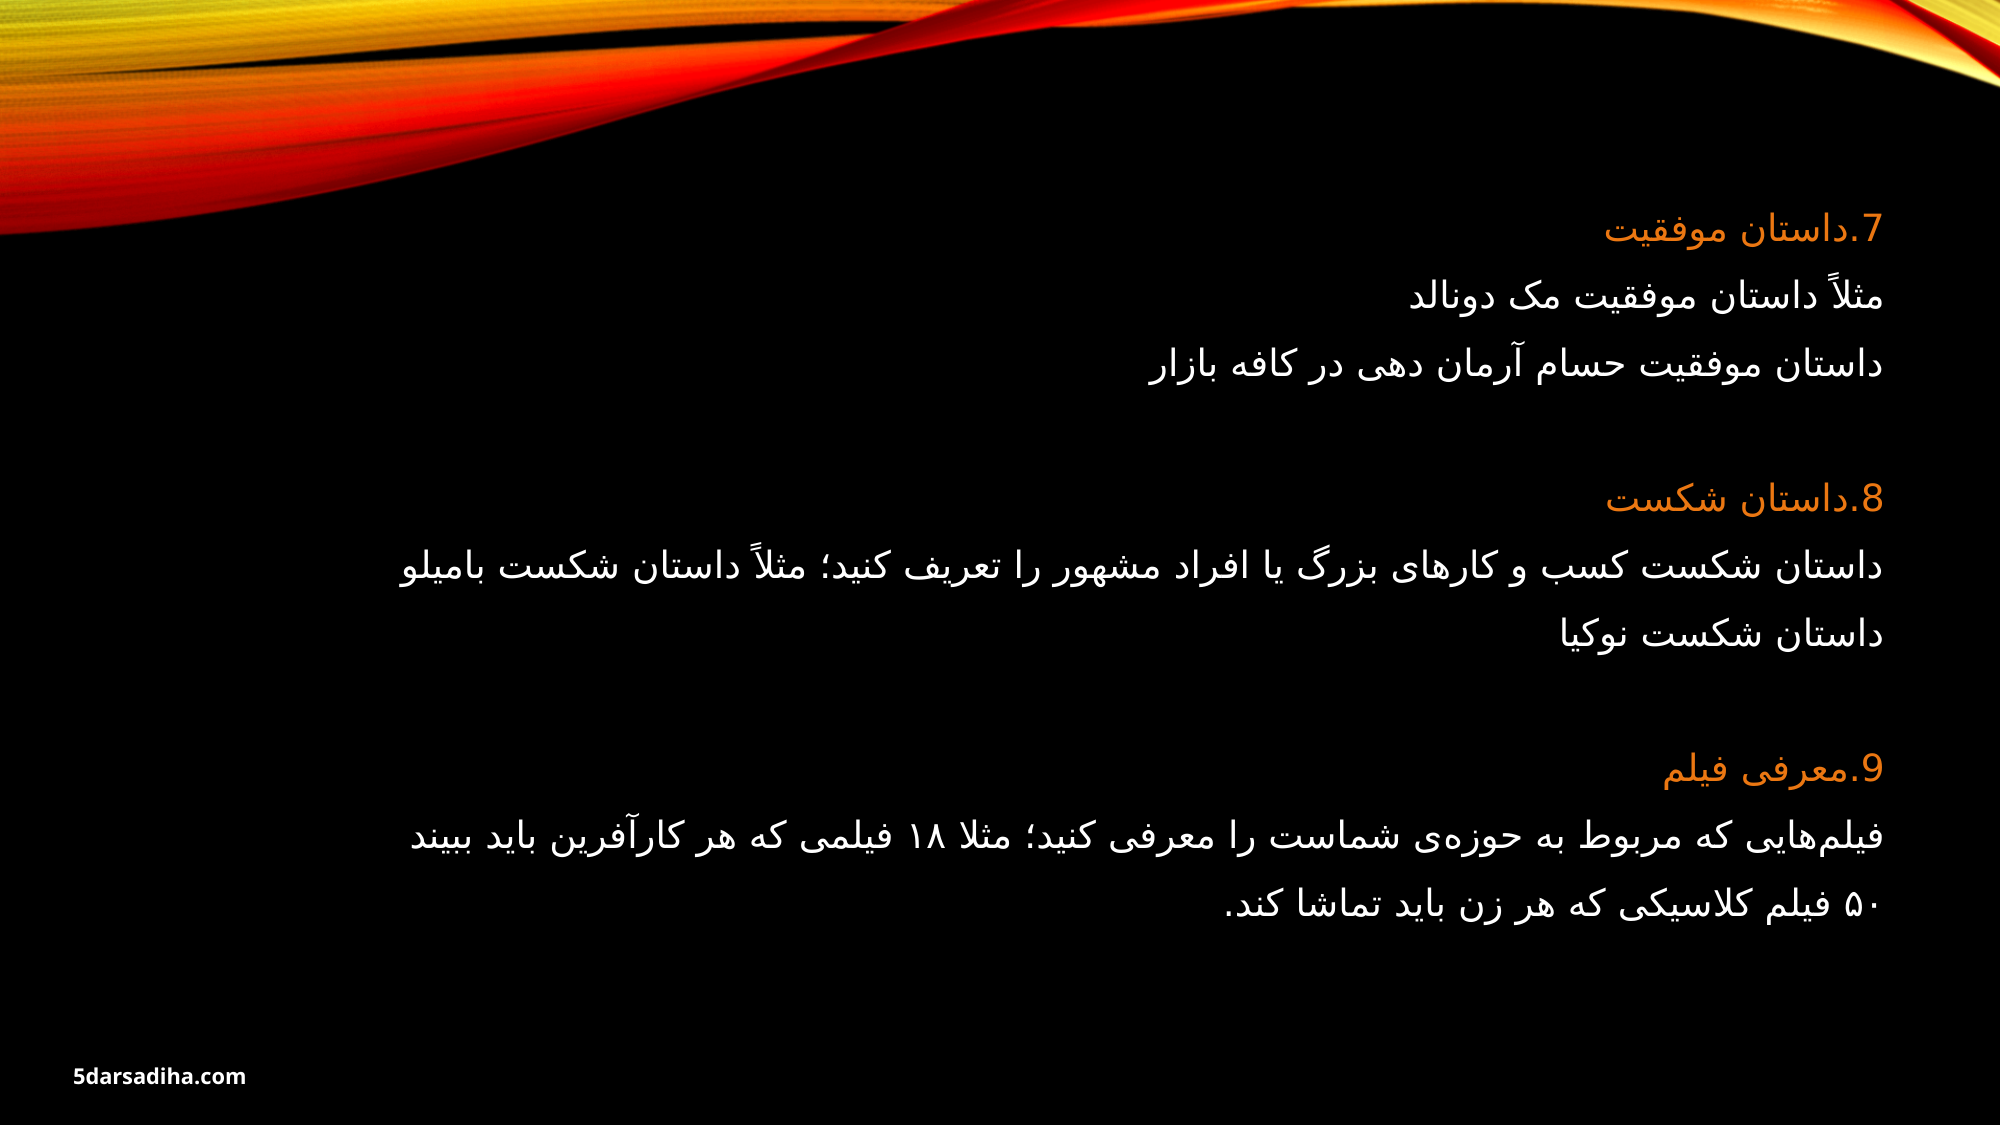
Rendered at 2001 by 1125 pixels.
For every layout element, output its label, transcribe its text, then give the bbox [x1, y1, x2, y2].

footer 5darsadiha.com [58, 1045, 1334, 1106]
text_box 7.داستان موفقیت مثلاً داستان موفقیت مک دونالد داستان موفقیت حسام آرمان دهی در کافه بازار 8.داستان شکست داستان شکست کسب و کارهای بزرگ یا افراد مشهور را تعریف کنید؛ مثلاً داستان شکست بامیلو داستان شکست نوکیا 9.معرفی فیلم فیلم‌هایی که مربوط به حوزه‌ی شماست را معرفی کنید؛ مثلا ۱۸ فیلمی که هر کارآفرین باید ببیند ۵۰ فیلم کلاسیکی که هر زن باید تماشا کند. [103, 174, 1900, 932]
picture [0, 0, 2000, 237]
